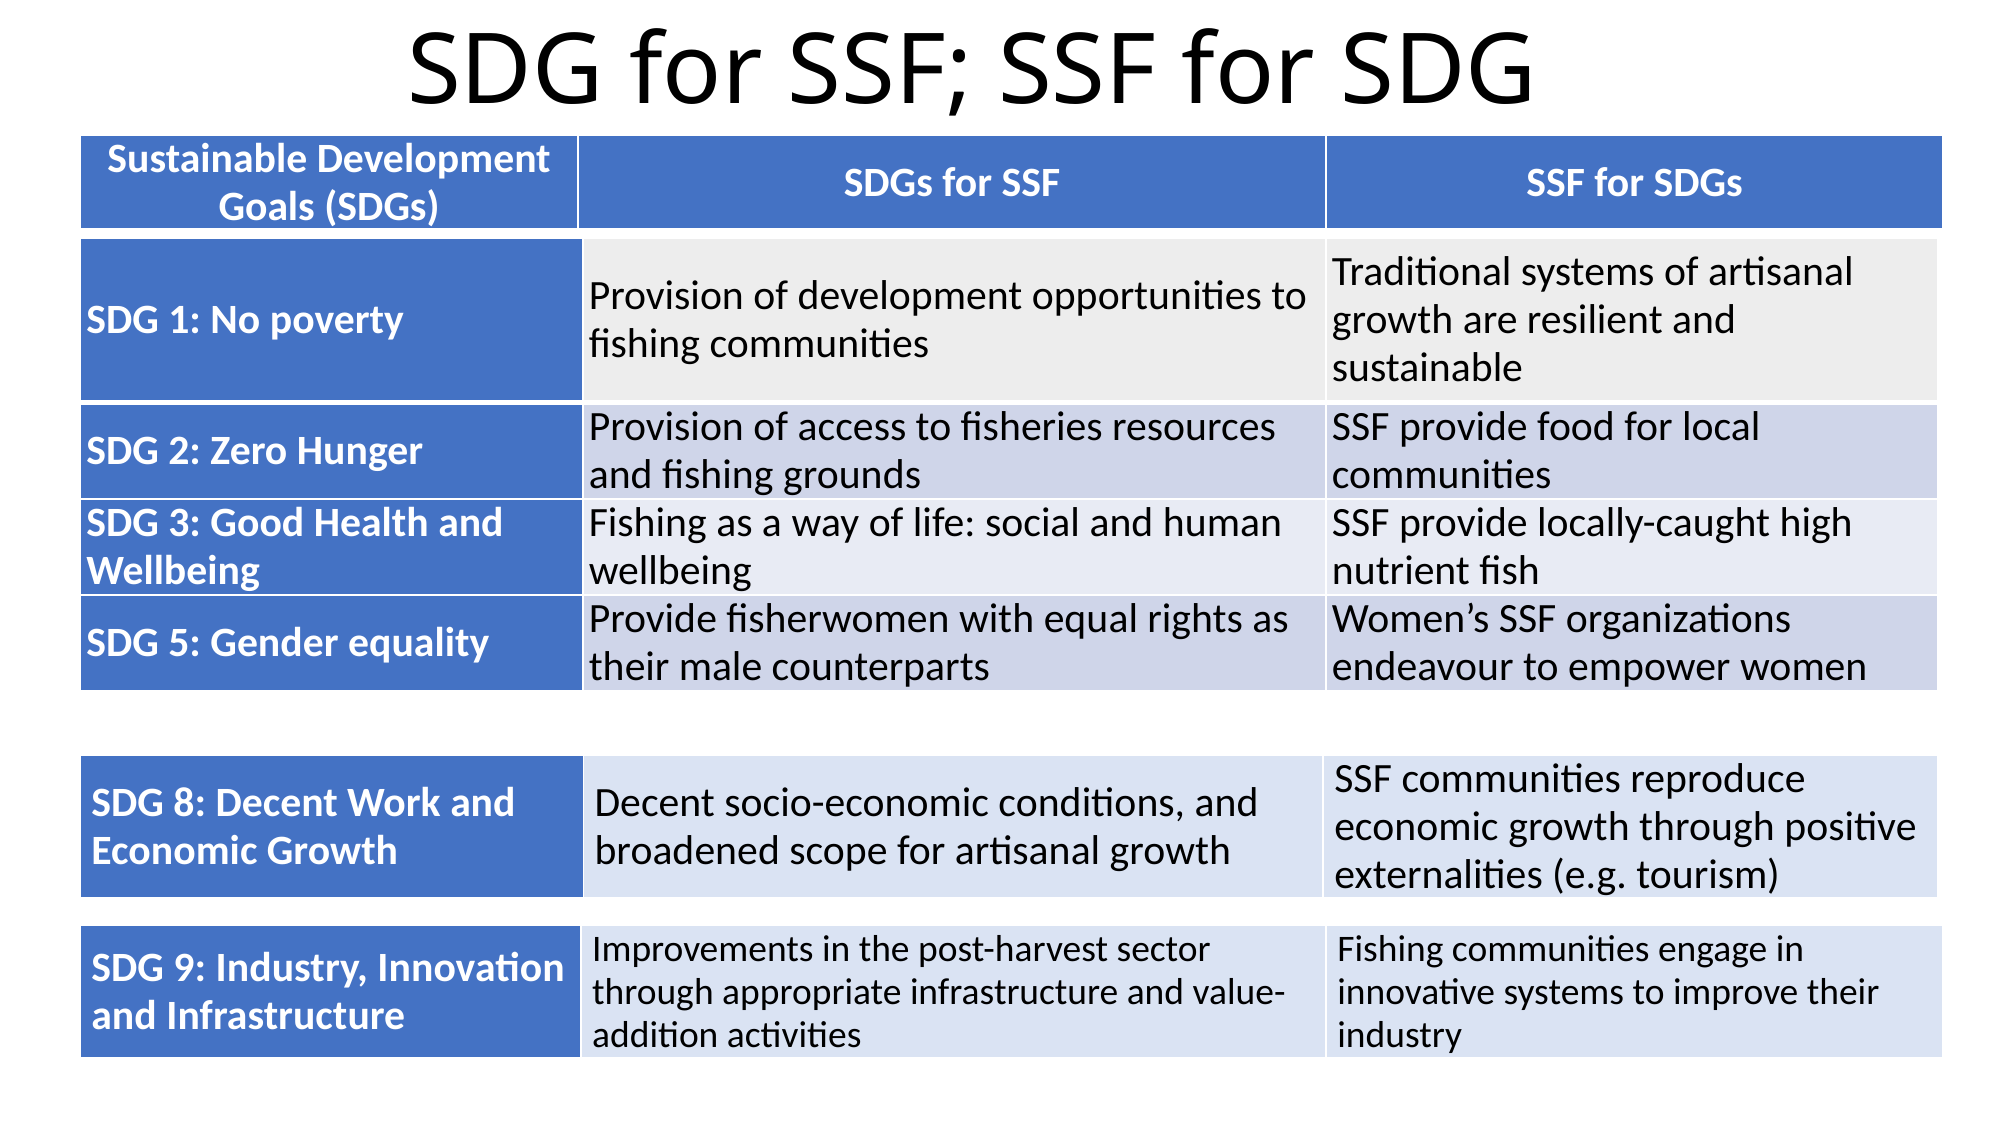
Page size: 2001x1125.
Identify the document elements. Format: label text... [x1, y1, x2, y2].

table_cell Provide fisherwomen with equal rights as their male counterparts [584, 596, 1325, 690]
table_cell SSF provide locally-caught high nutrient fish [1327, 500, 1937, 594]
table_cell SSF provide food for local communities [1327, 405, 1937, 498]
table_header Traditional systems of artisanal growth are resilient and sustainable [1327, 239, 1937, 400]
table_cell Women’s SSF organizations endeavour to empower women [1327, 596, 1937, 690]
table_cell SDG 3: Good Health and Wellbeing [81, 500, 582, 594]
table_header SSF communities reproduce economic growth through positive externalities (e.g. tourism) [1324, 756, 1937, 897]
table_header SSF for SDGs [1327, 136, 1942, 228]
table_header Fishing communities engage in innovative systems to improve their industry [1327, 926, 1942, 1057]
table_cell SDG 2: Zero Hunger [81, 405, 582, 498]
table_header SDG 9: Industry, Innovation and Infrastructure [81, 926, 580, 1057]
table_cell SDG 5: Gender equality [81, 596, 582, 690]
table_header SDG 8: Decent Work and Economic Growth [81, 756, 583, 897]
table_header Provision of development opportunities to fishing communities [584, 239, 1325, 400]
table_cell Provision of access to fisheries resources and fishing grounds [584, 405, 1325, 498]
table_header Improvements in the post-harvest sector through appropriate infrastructure and value-addition activities [582, 926, 1325, 1057]
table_header SDGs for SSF [579, 136, 1325, 228]
text_box SDG for SSF; SSF for SDG [109, 0, 1835, 134]
table_cell Fishing as a way of life: social and human wellbeing [584, 500, 1325, 594]
table_header Sustainable Development Goals (SDGs) [81, 136, 577, 228]
table_header SDG 1: No poverty [81, 239, 582, 400]
table_header Decent socio-economic conditions, and broadened scope for artisanal growth [584, 756, 1322, 897]
